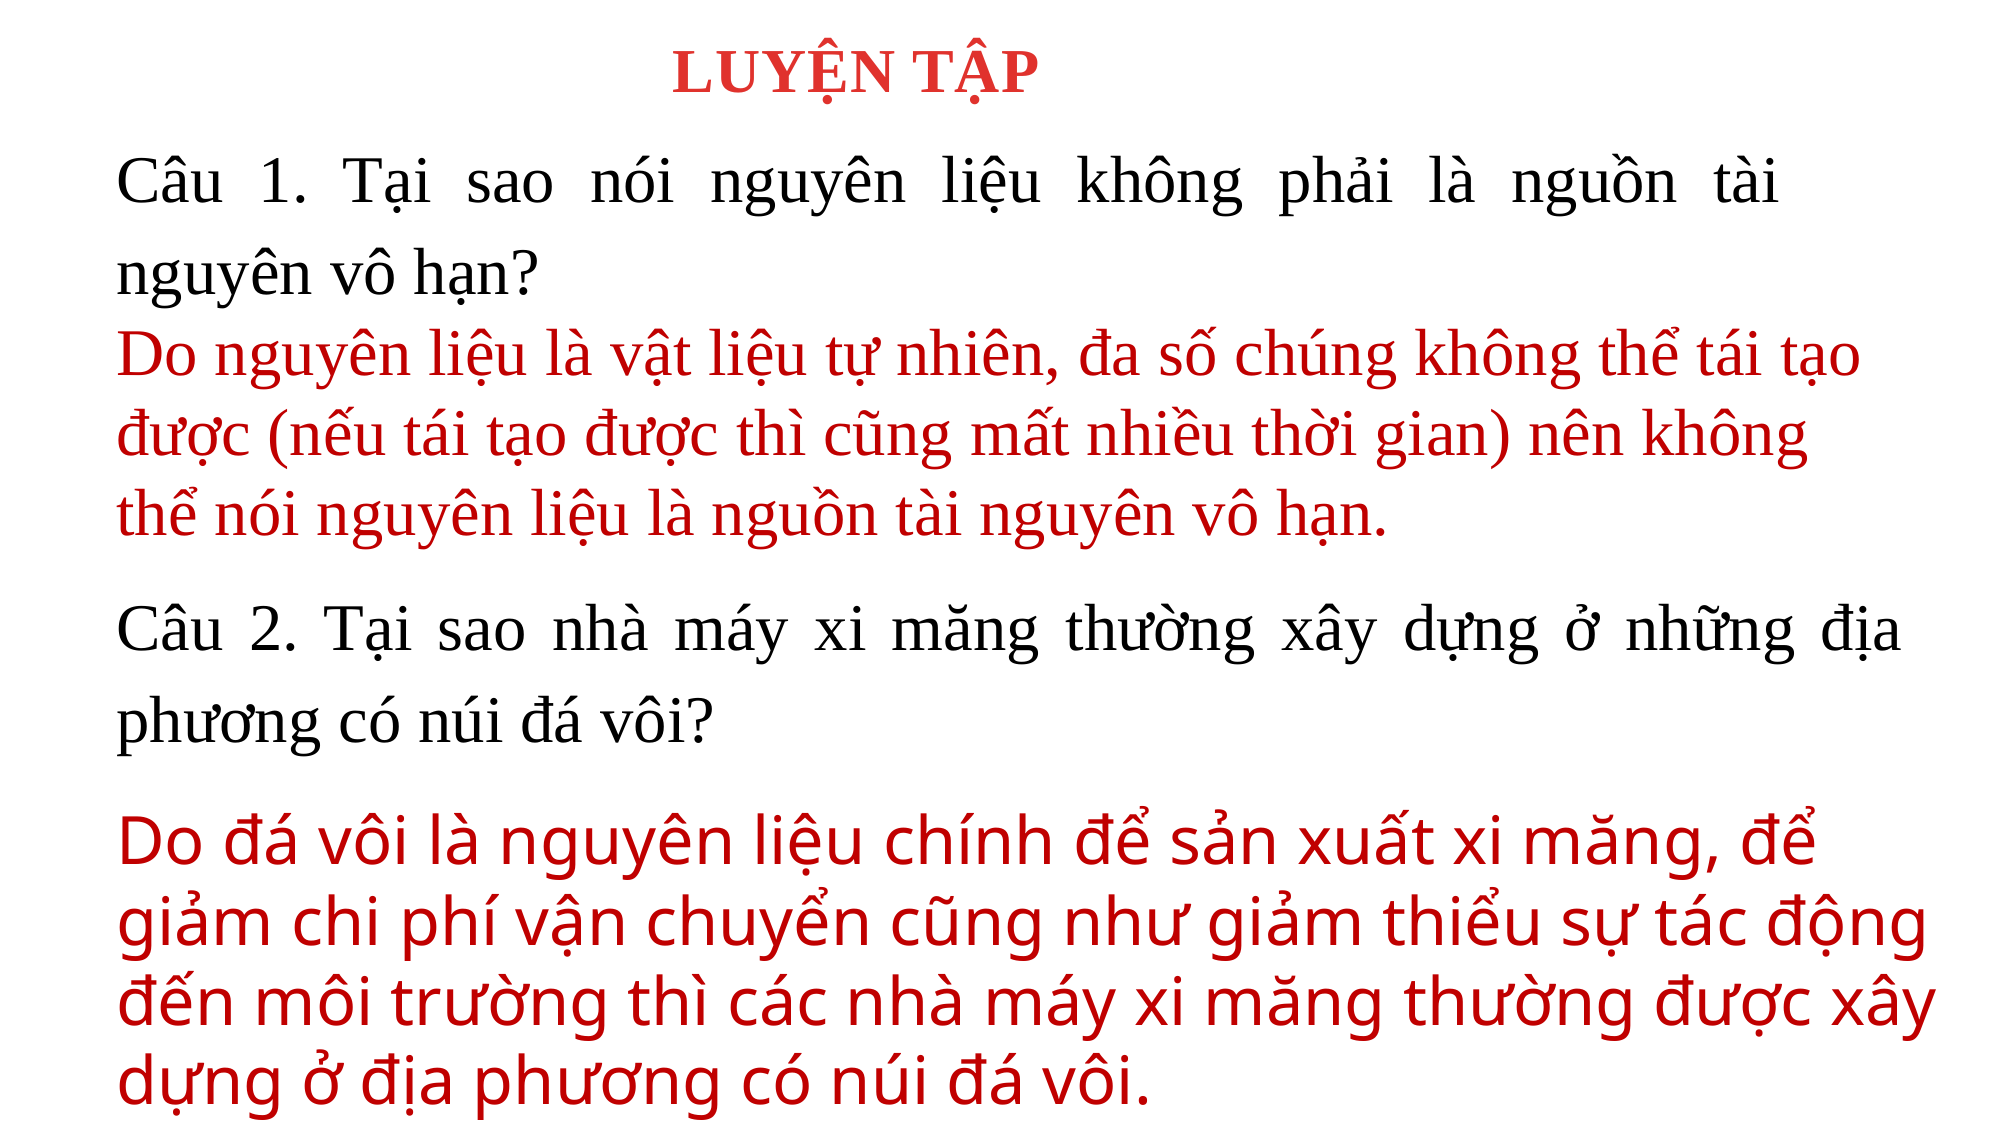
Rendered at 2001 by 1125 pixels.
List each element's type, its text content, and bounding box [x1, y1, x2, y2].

text_box LUYỆN TẬP [657, 22, 1056, 113]
text_box Câu 2. Tại sao nhà máy xi măng thường xây dựng ở những địa phương có núi đá vôi? [101, 564, 1921, 763]
text_box Câu 1. Tại sao nói nguyên liệu không phải là nguồn tài nguyên vô hạn? [101, 116, 1798, 301]
text_box Do đá vôi là nguyên liệu chính để sản xuất xi măng, để giảm chi phí vận chuyển cũng như giảm thiểu sự tác động đến môi trường thì các nhà máy xi măng thường được xây dựng ở địa phương có núi đá vôi. [101, 791, 1982, 1125]
text_box Do nguyên liệu là vật liệu tự nhiên, đa số chúng không thể tái tạo được (nếu tái tạo được thì cũng mất nhiều thời gian) nên không thể nói nguyên liệu là nguồn tài nguyên vô hạn. [101, 301, 1921, 557]
